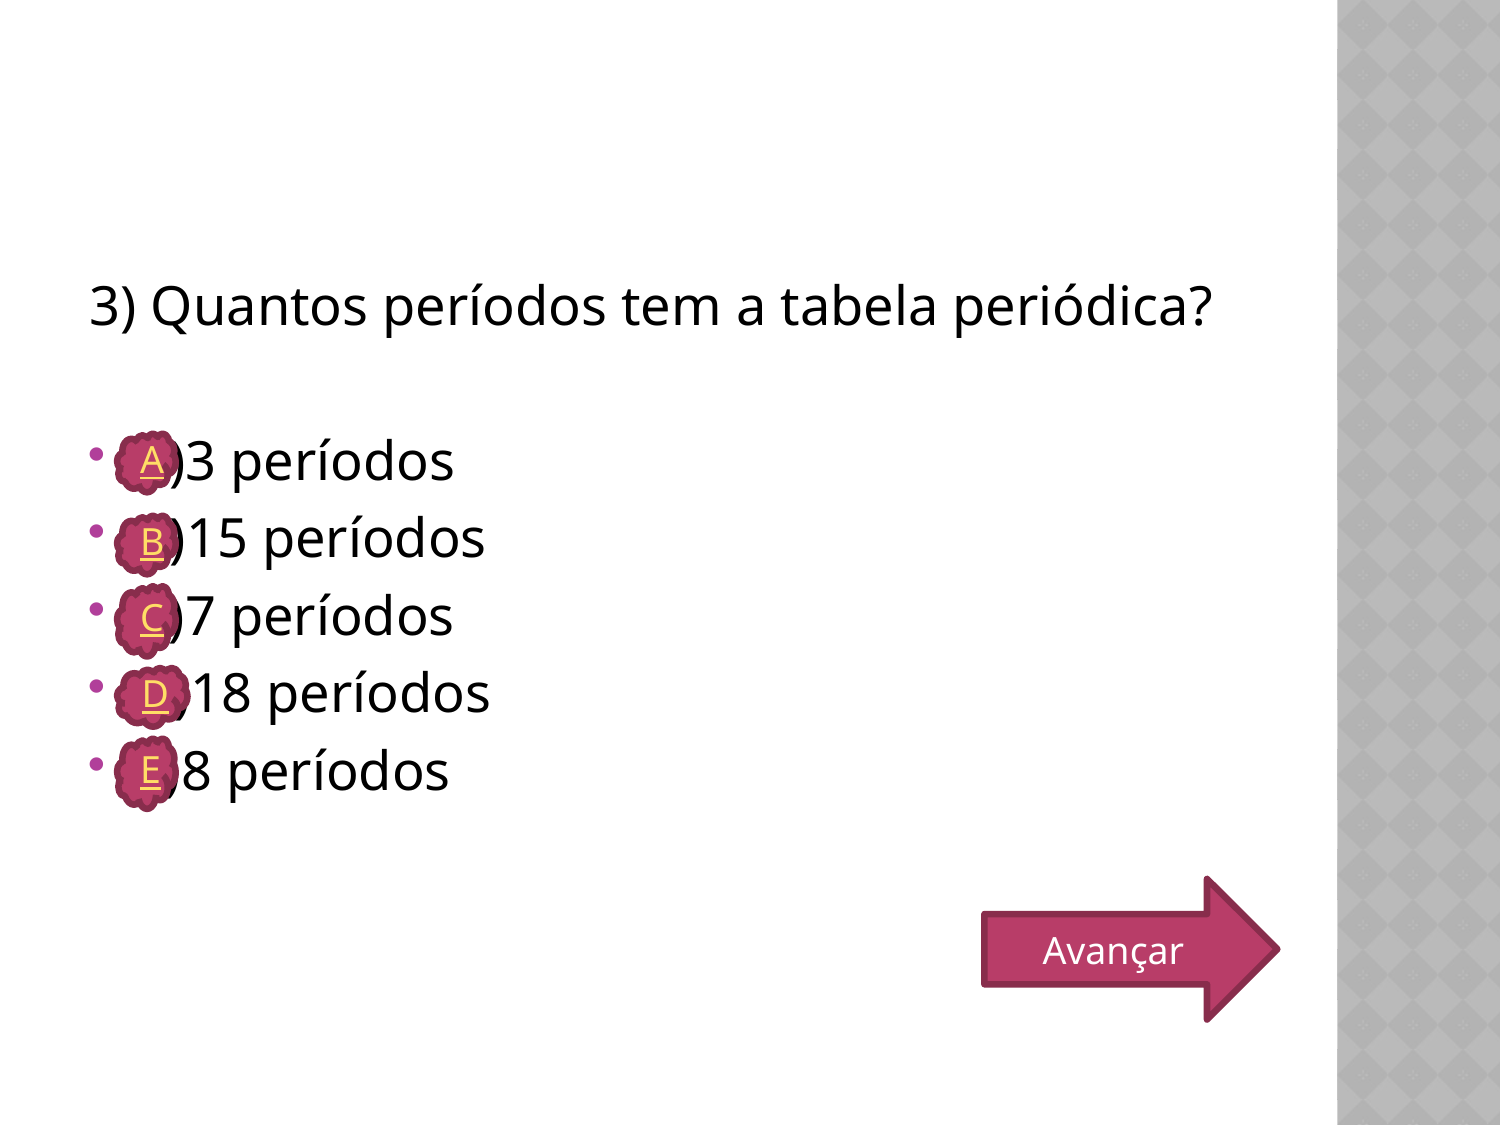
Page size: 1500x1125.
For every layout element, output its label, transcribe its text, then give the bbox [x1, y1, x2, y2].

text_box B [113, 512, 179, 578]
text_box E [113, 735, 179, 813]
text_box D [113, 664, 191, 730]
text_box A [113, 430, 179, 496]
list 3) Quantos períodos tem a tabela periódica? A)3 períodos B)15 períodos C)7 períodos D)18 períodos E)8 períodos [75, 264, 1263, 1059]
text_box C [113, 583, 179, 660]
text_box Avançar [981, 875, 1281, 1023]
